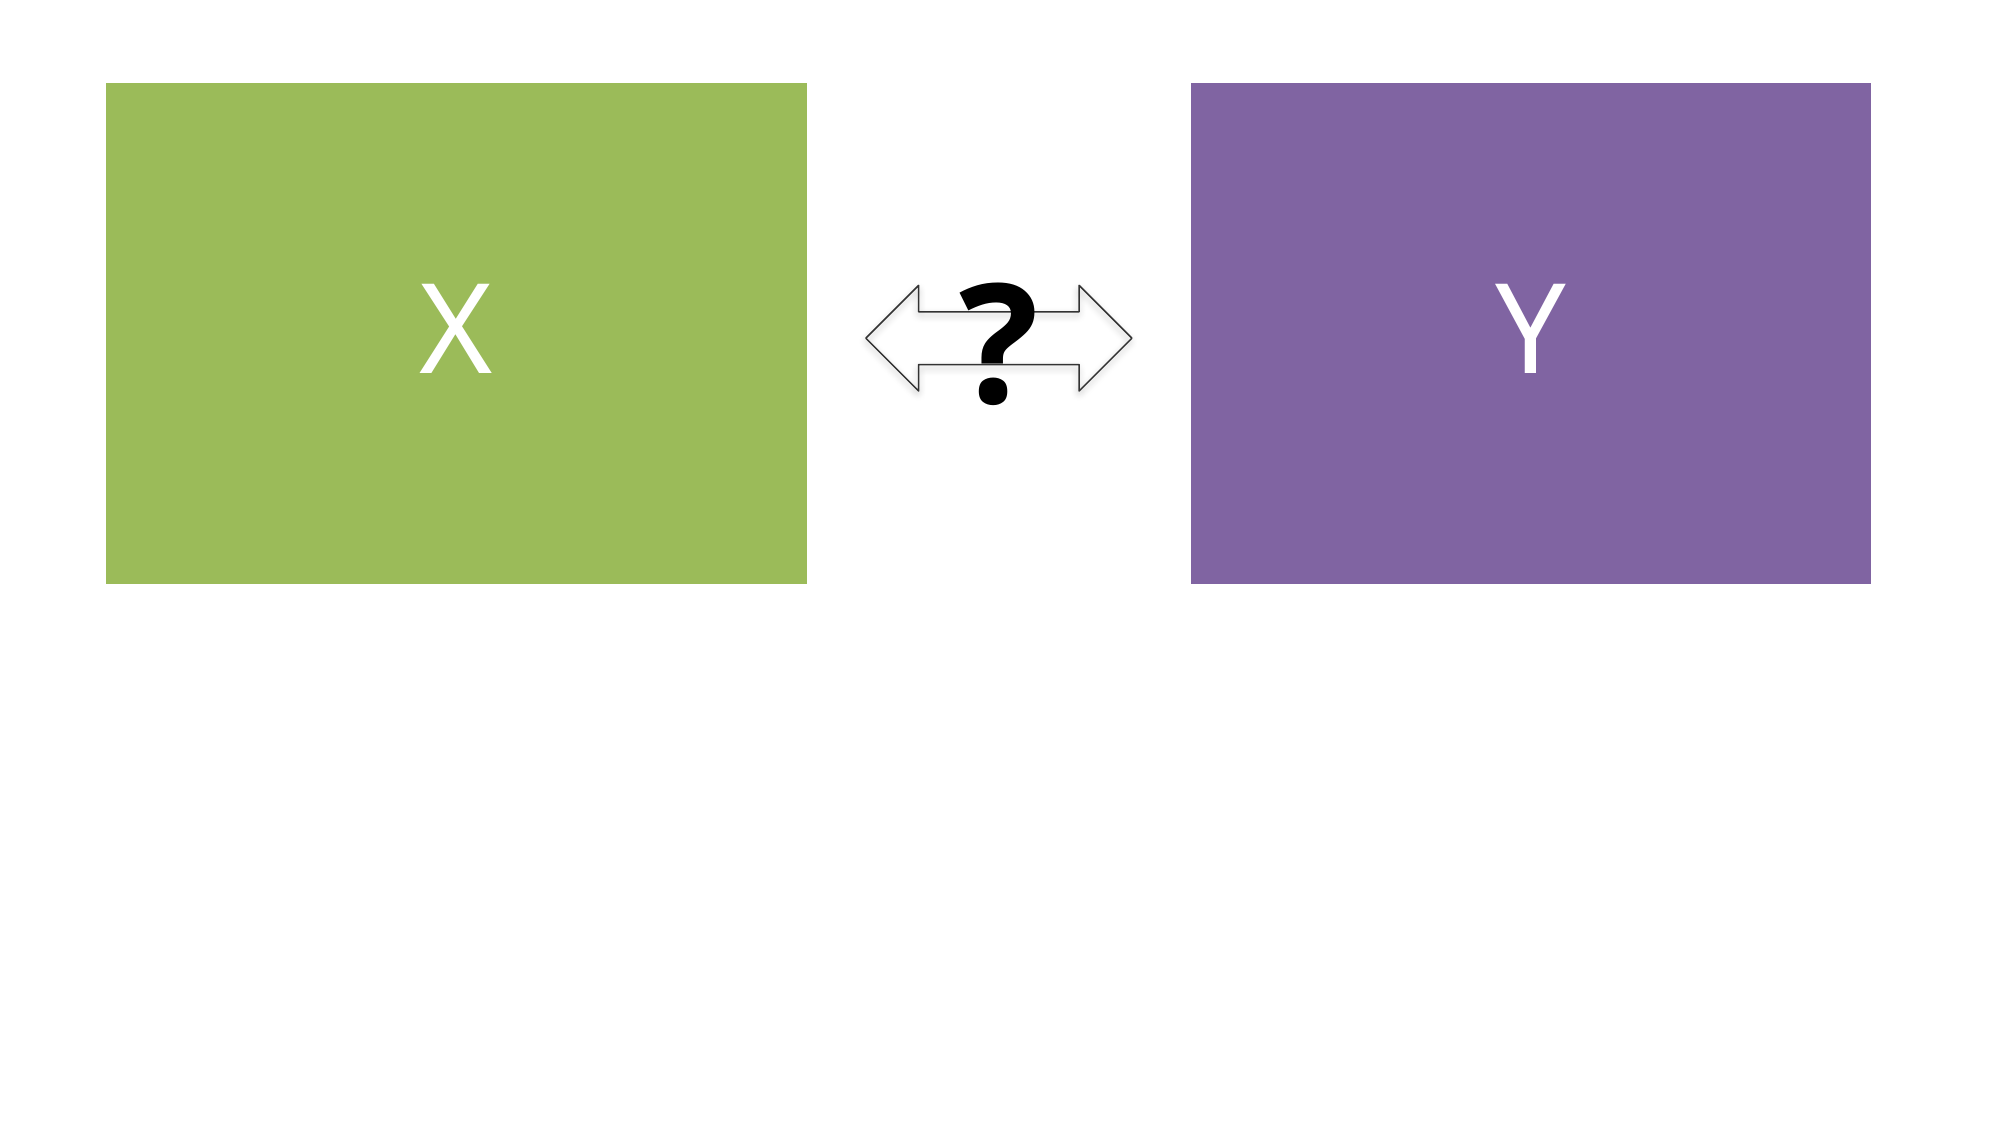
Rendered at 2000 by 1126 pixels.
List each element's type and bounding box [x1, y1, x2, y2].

text_box [103, 80, 1874, 587]
